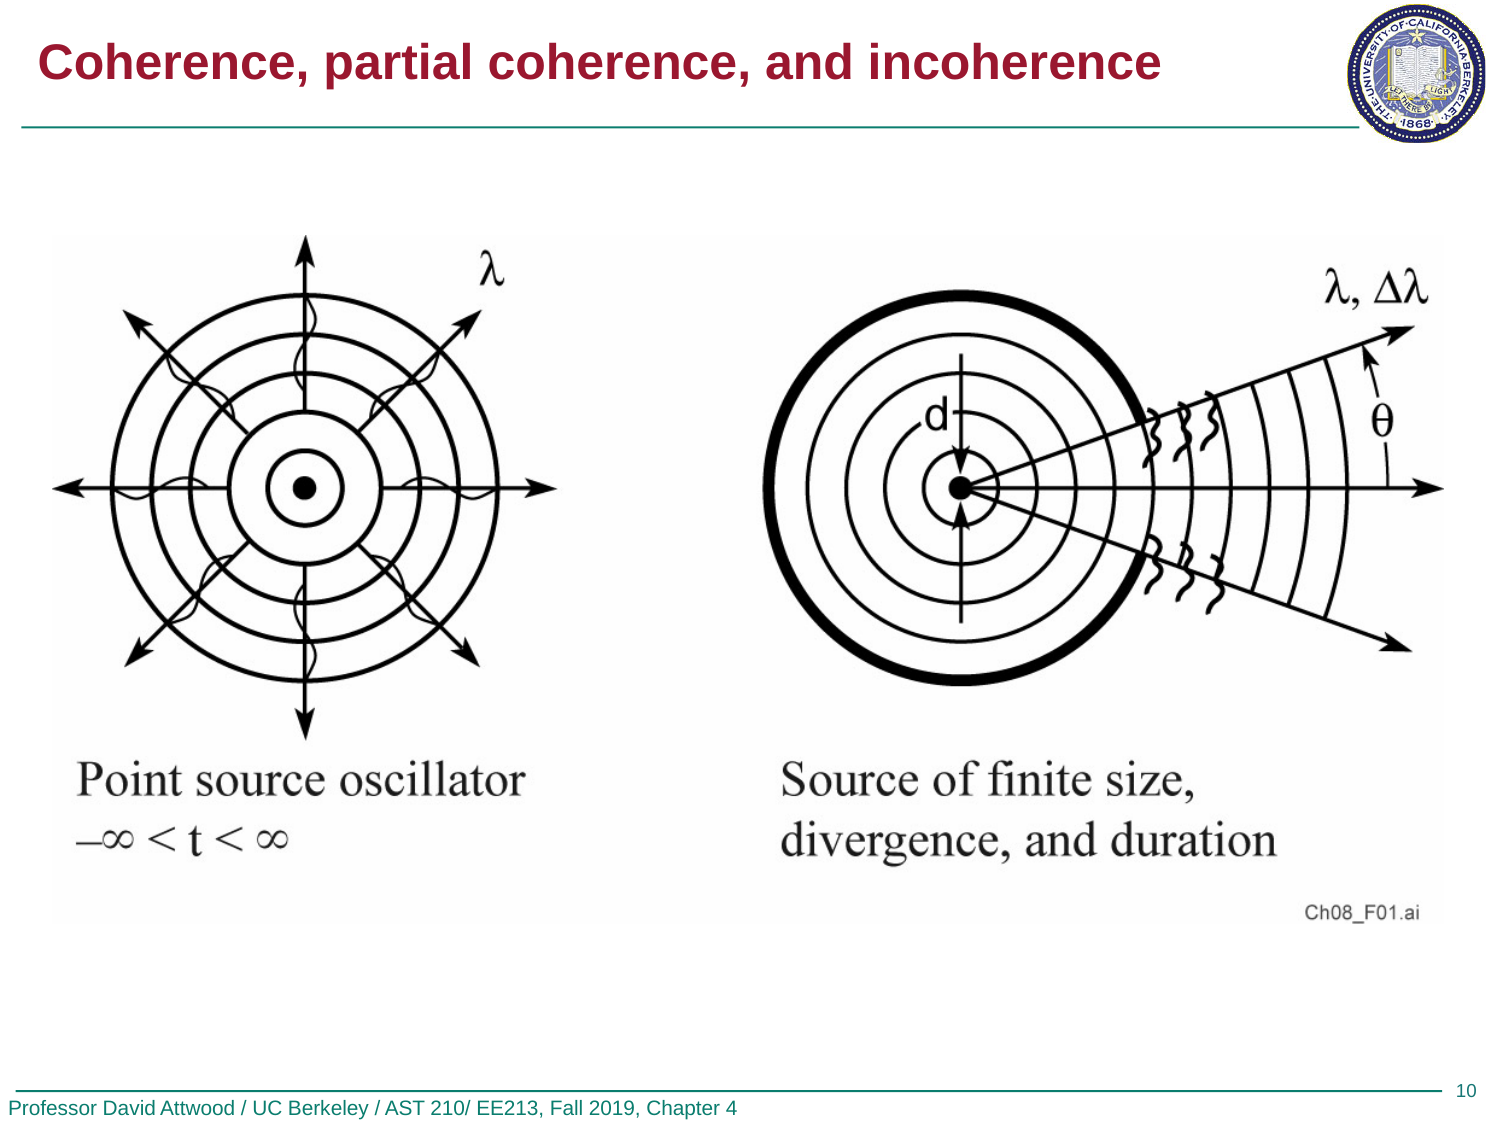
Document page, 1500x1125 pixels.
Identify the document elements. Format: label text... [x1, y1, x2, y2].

title Coherence, partial coherence, and incoherence [22, 0, 1365, 126]
picture [52, 234, 1444, 924]
picture [1347, 4, 1486, 143]
slide_number 10 [1426, 1070, 1493, 1100]
